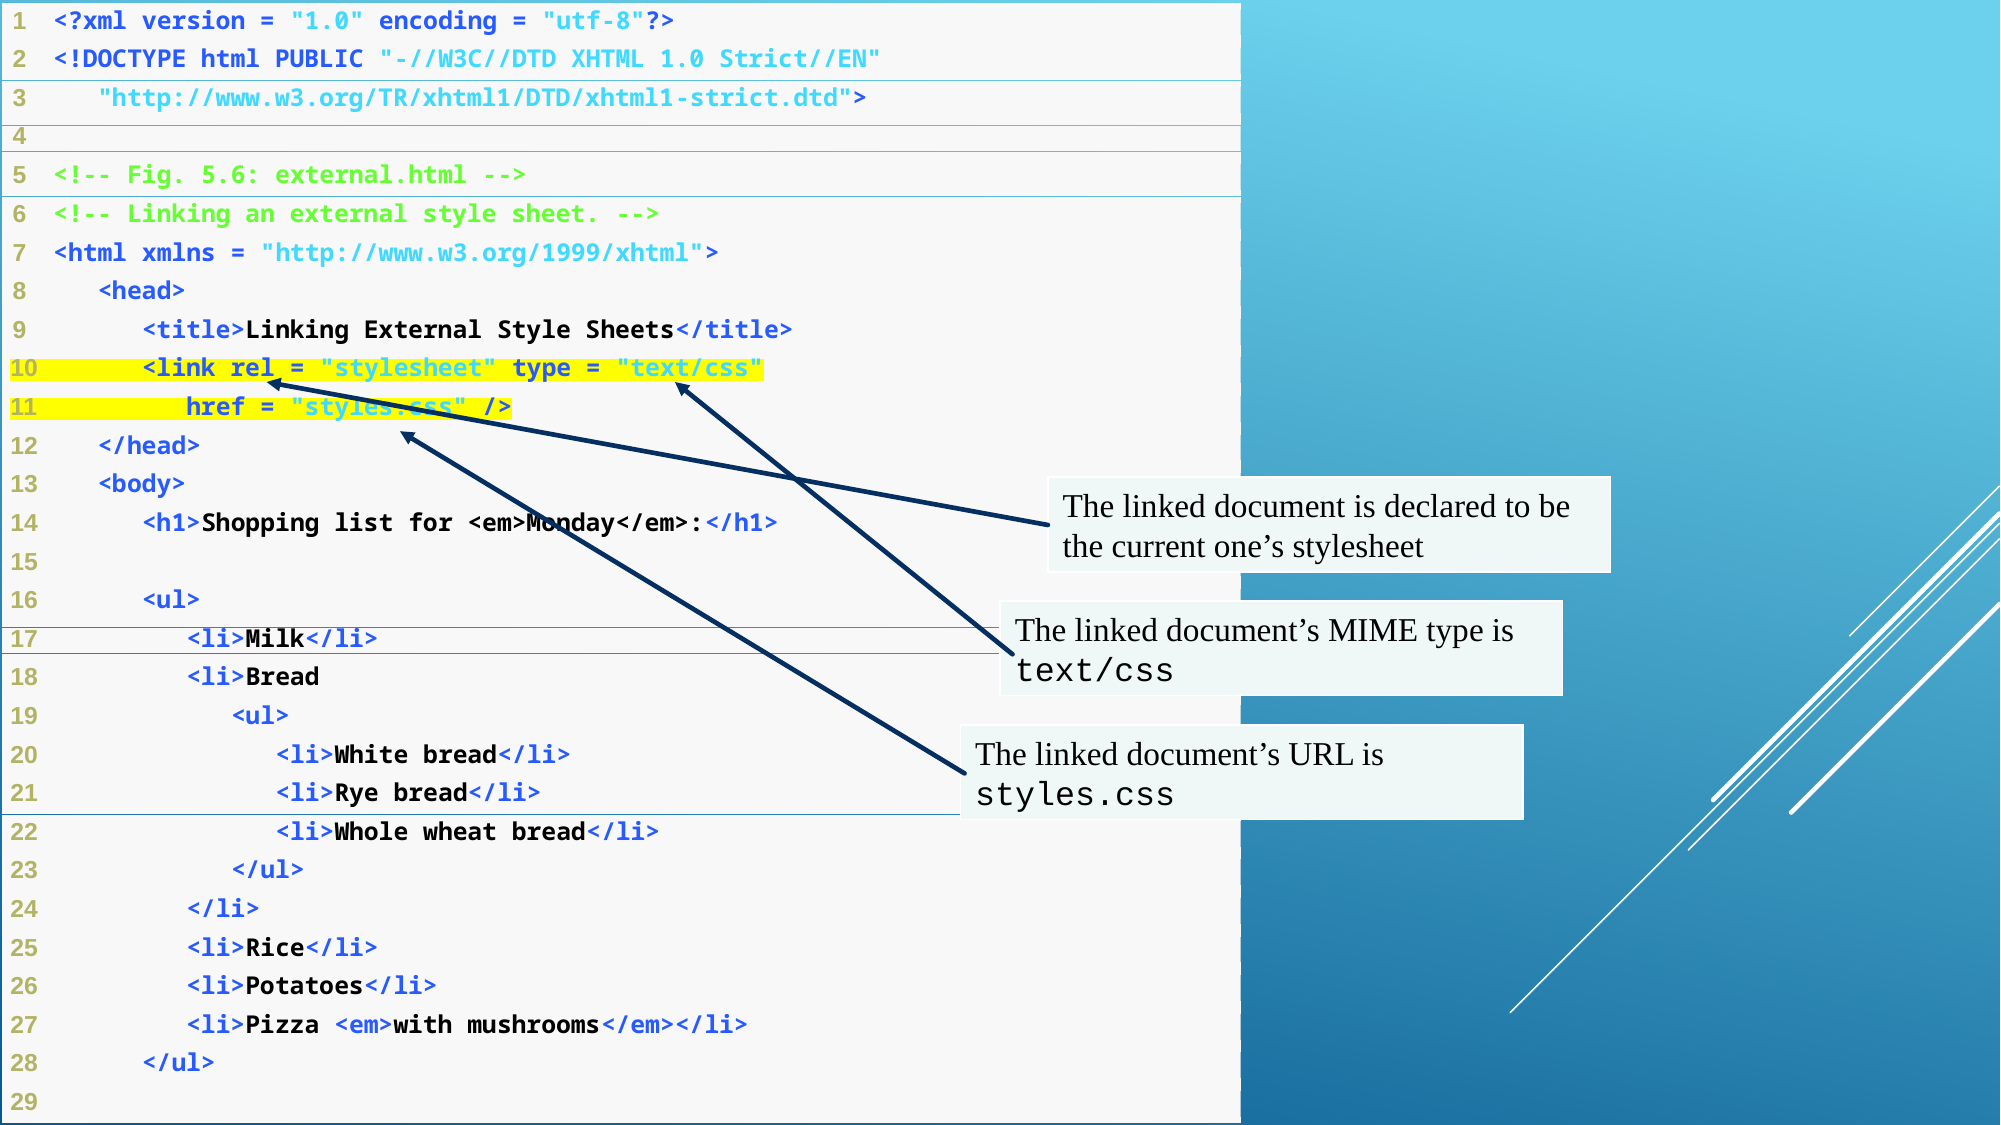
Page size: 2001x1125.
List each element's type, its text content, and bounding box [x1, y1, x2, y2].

text_box The linked document is declared to be the current one’s stylesheet [1263, 477, 1611, 572]
text_box The linked document’s MIME type is text/css [1263, 601, 1563, 696]
text_box The linked document’s URL is styles.css [1263, 724, 1523, 820]
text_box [0, 3, 1263, 1125]
